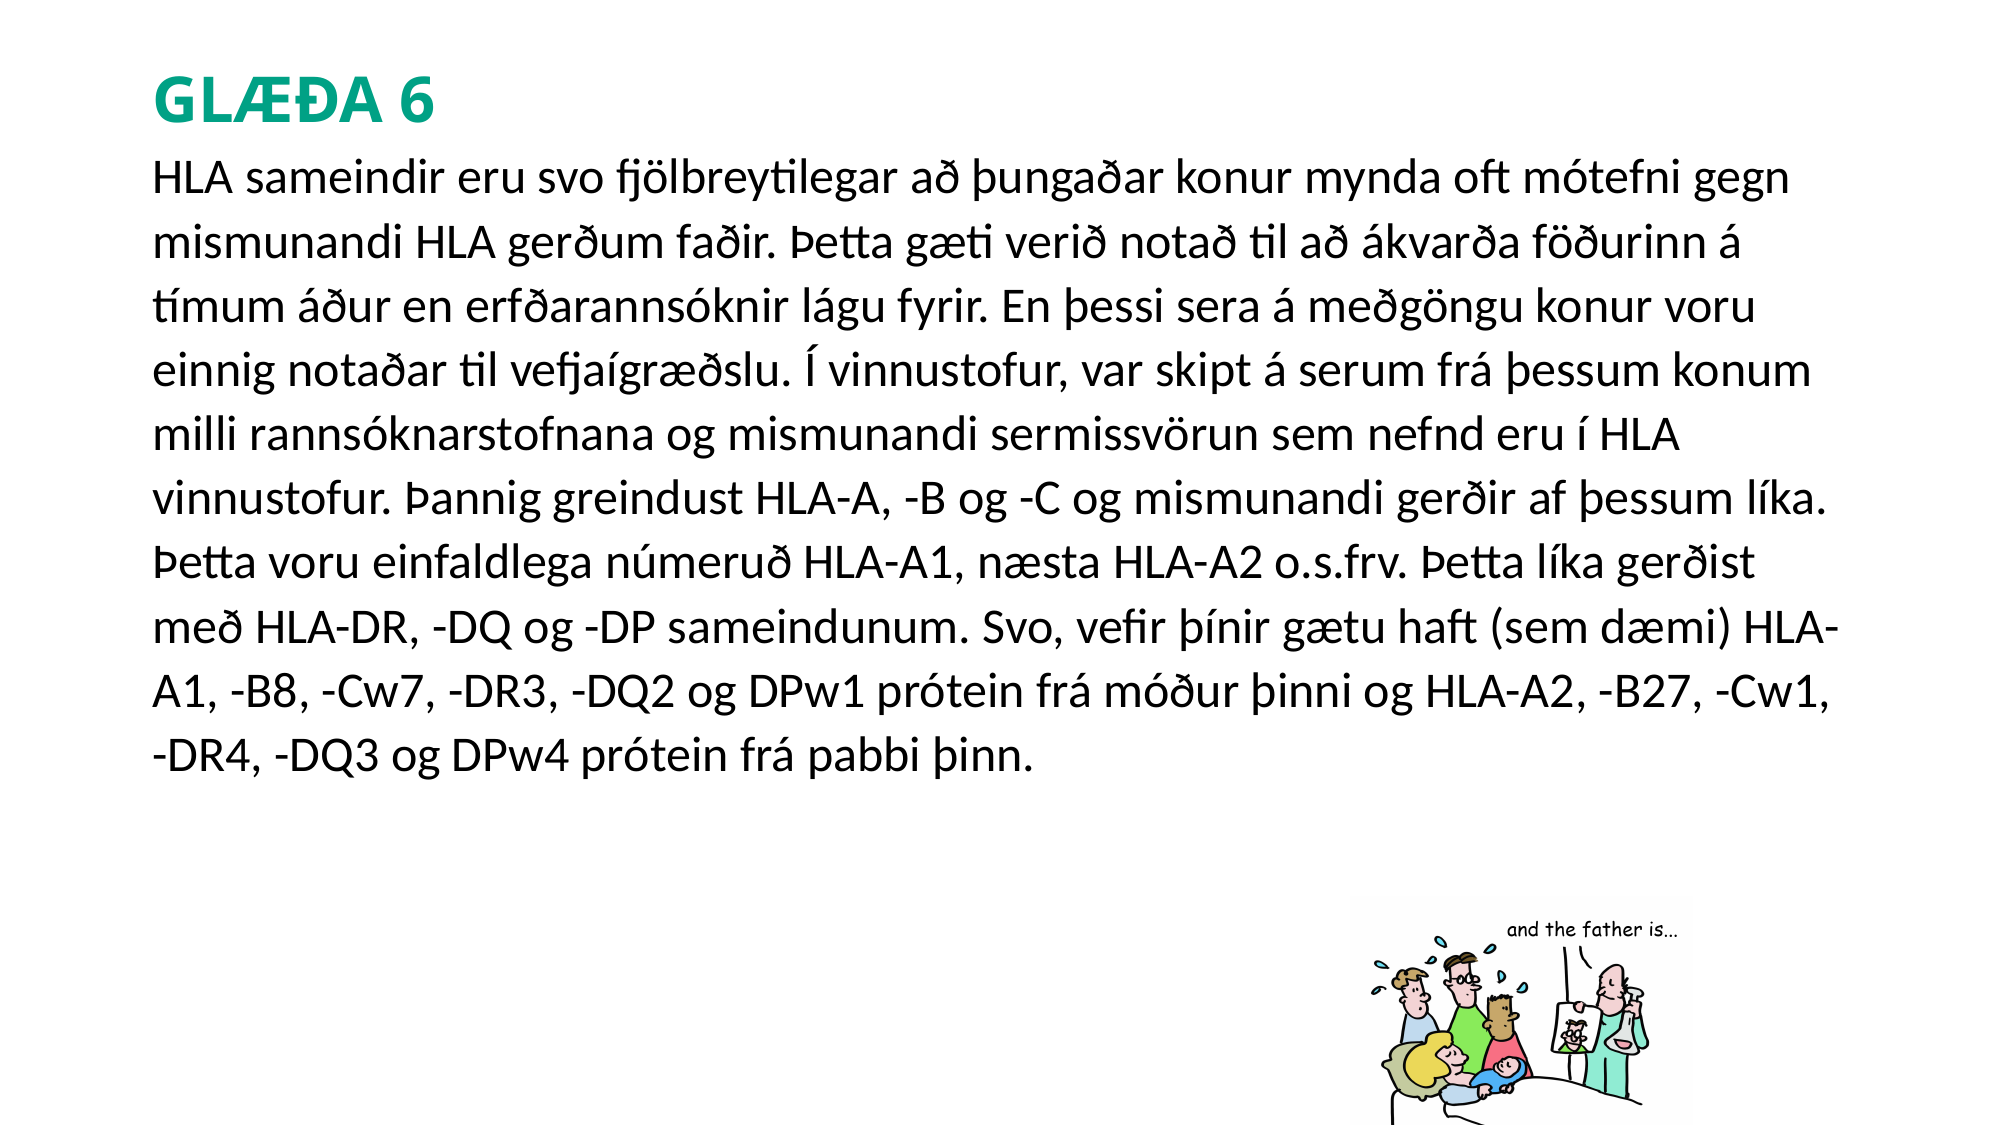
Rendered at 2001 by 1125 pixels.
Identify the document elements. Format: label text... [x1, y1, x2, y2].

picture [1350, 896, 1693, 1125]
title GLÆÐA 6 [137, 59, 1863, 132]
list HLA sameindir eru svo fjölbreytilegar að þungaðar konur mynda oft mótefni gegn mismunandi HLA gerðum faðir. Þetta gæti verið notað til að ákvarða föðurinn á tímum áður en erfðarannsóknir lágu fyrir. En þessi sera á meðgöngu konur voru einnig notaðar til vefjaígræðslu. Í vinnustofur, var skipt á serum frá þessum konum milli rannsóknarstofnana og mismunandi sermissvörun sem nefnd eru í HLA vinnustofur. Þannig greindust HLA-A, -B og -C og mismunandi gerðir af þessum líka. Þetta voru einfaldlega númeruð HLA-A1, næsta HLA-A2 o.s.frv. Þetta líka gerðist með HLA-DR, -DQ og -DP sameindunum. Svo, vefir þínir gætu haft (sem dæmi) HLA-A1, -B8, -Cw7, -DR3, -DQ2 og DPw1 prótein frá móður þinni og HLA-A2, -B27, -Cw1, -DR4, -DQ3 og DPw4 prótein frá pabbi þinn. [137, 132, 1863, 949]
